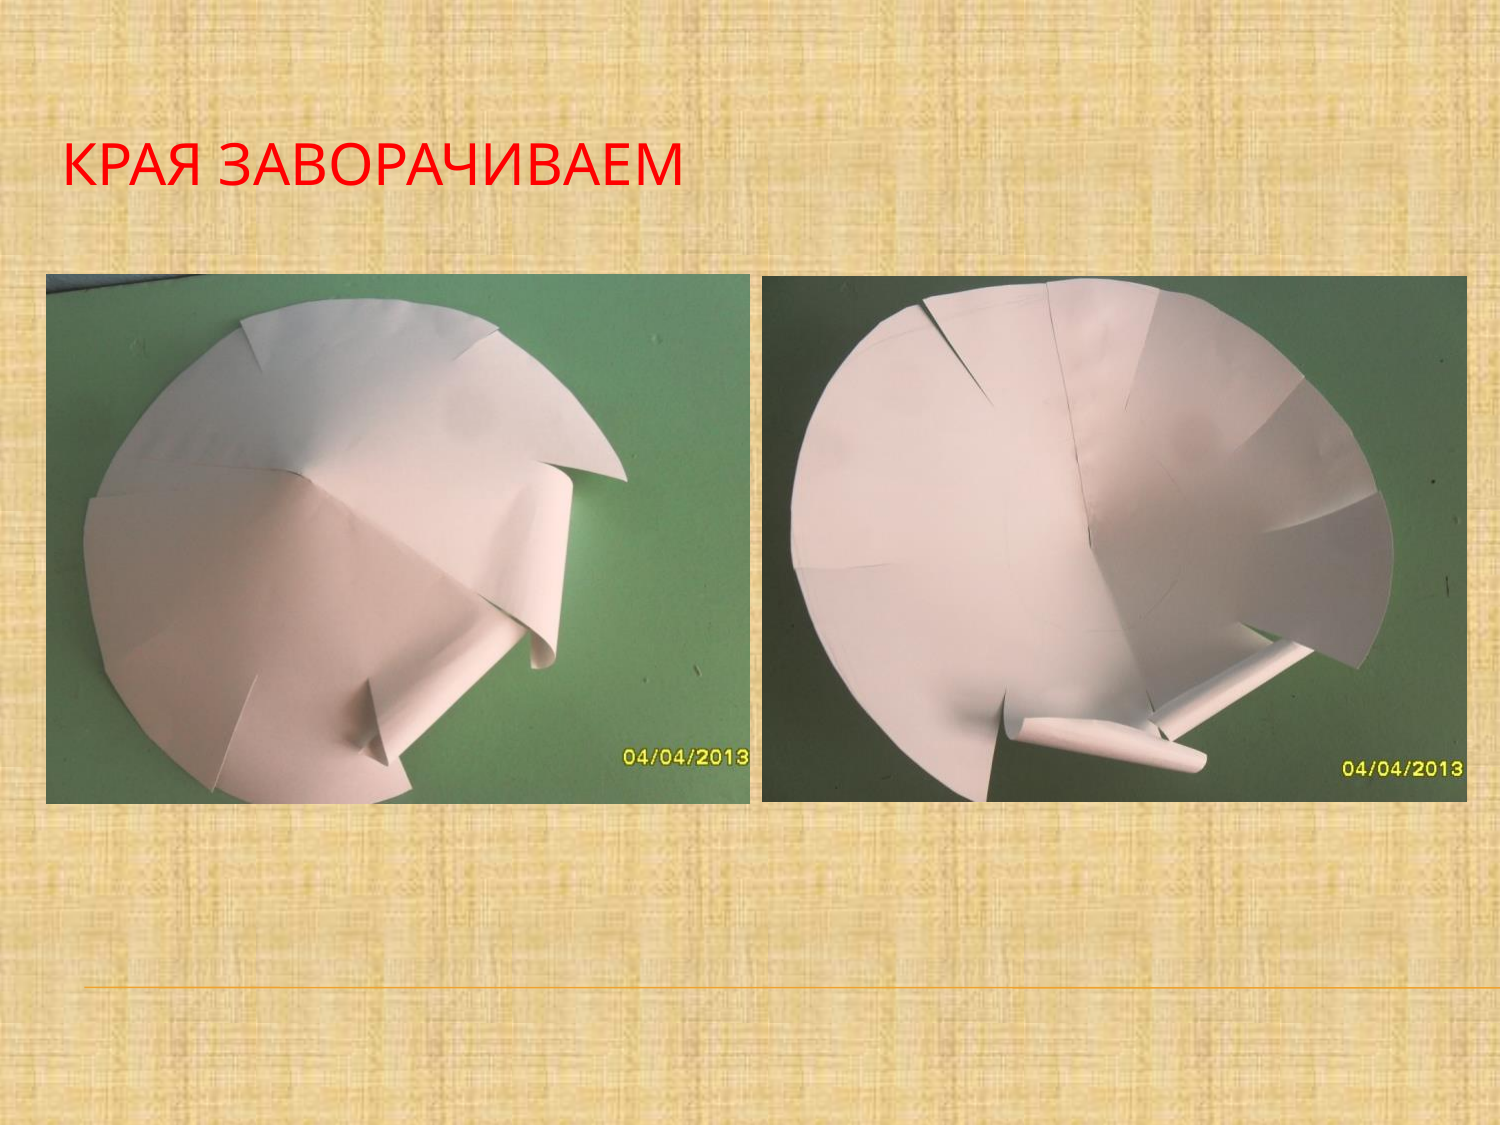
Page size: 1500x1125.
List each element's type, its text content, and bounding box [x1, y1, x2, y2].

picture [0, 0, 1500, 1125]
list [762, 276, 1467, 802]
list Края заворачиваем [46, 109, 750, 215]
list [45, 274, 751, 805]
